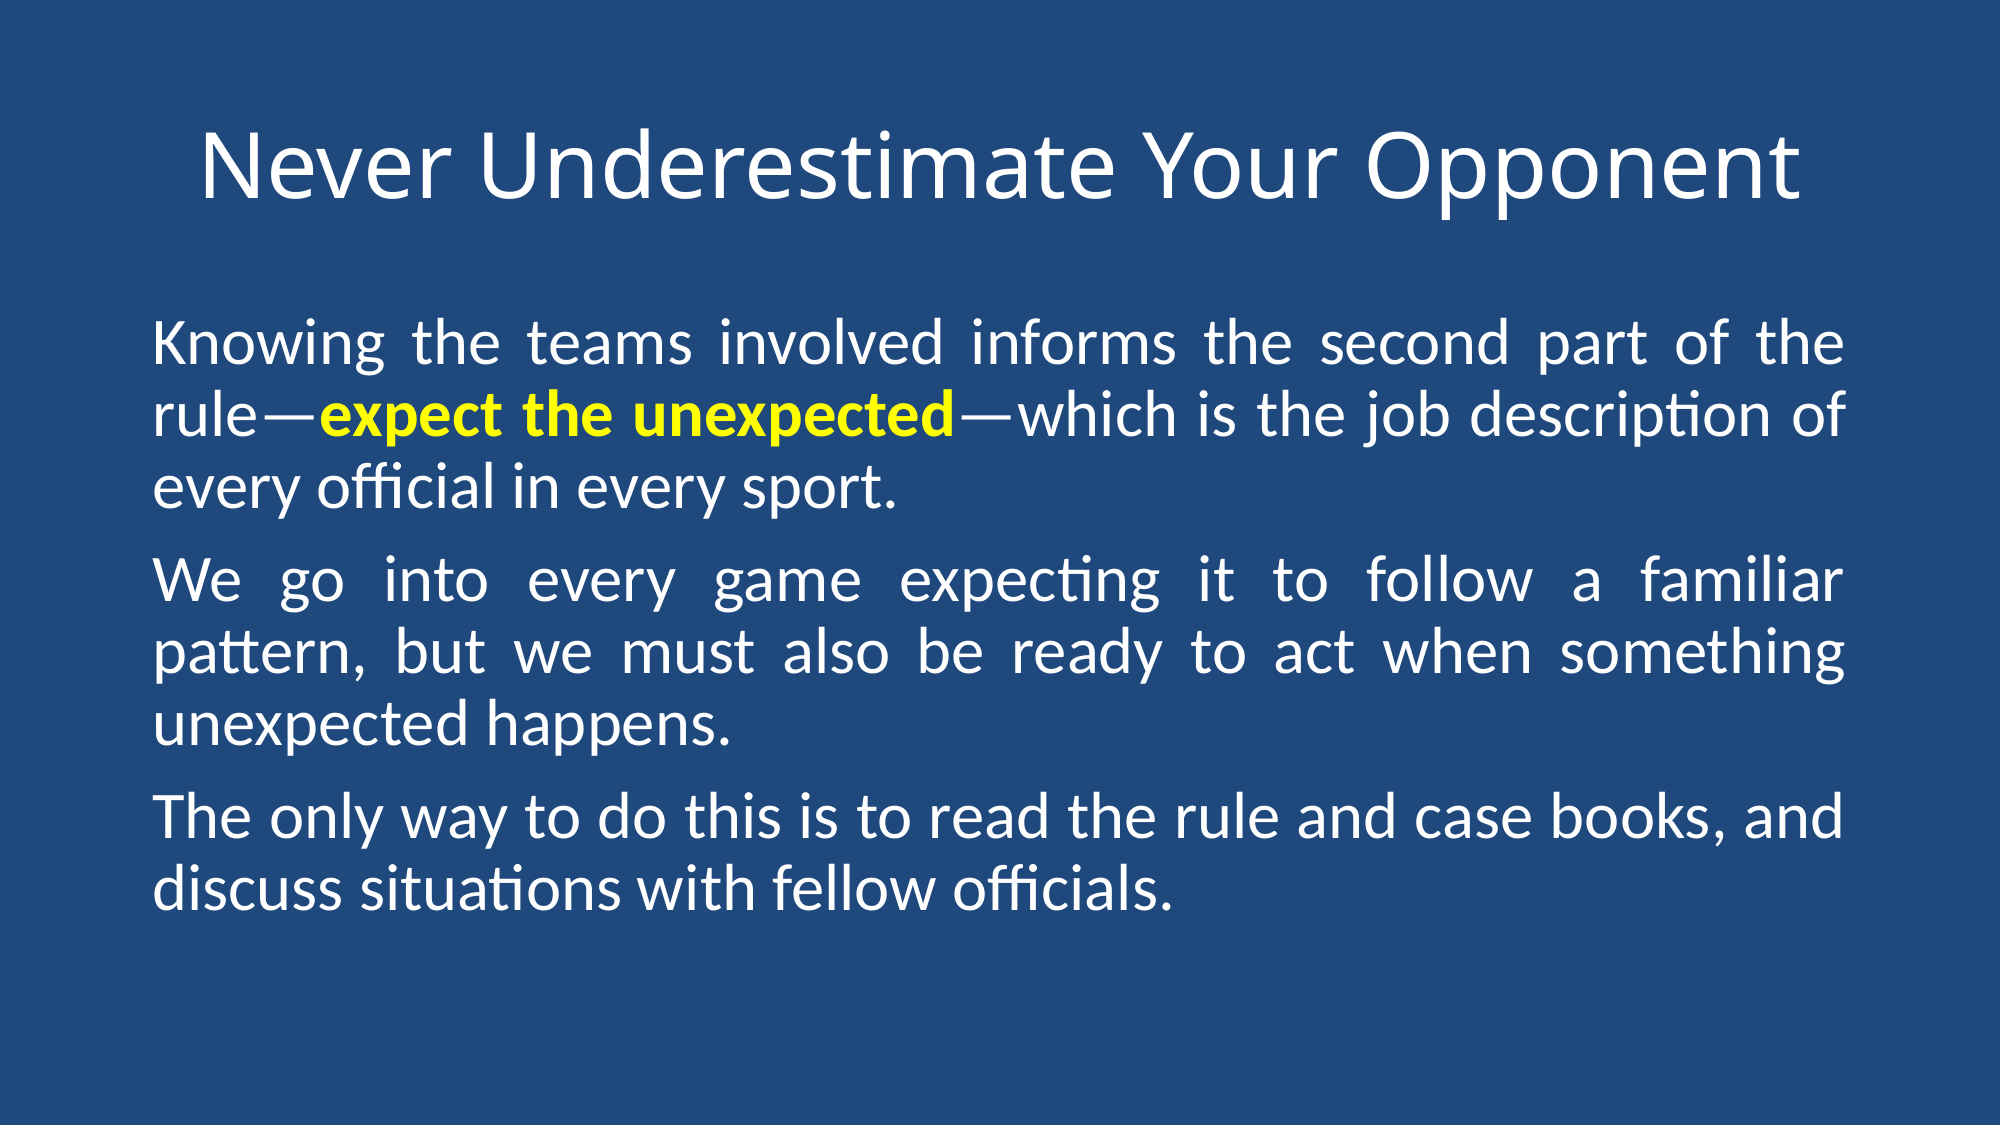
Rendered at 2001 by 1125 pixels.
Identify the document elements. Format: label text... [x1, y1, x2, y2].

title Never Underestimate Your Opponent [137, 59, 1863, 278]
list Knowing the teams involved informs the second part of the rule—expect the unexpected—which is the job description of every official in every sport. We go into every game expecting it to follow a familiar pattern, but we must also be ready to act when something unexpected happens. The only way to do this is to read the rule and case books, and discuss situations with fellow officials. [137, 299, 1863, 1014]
